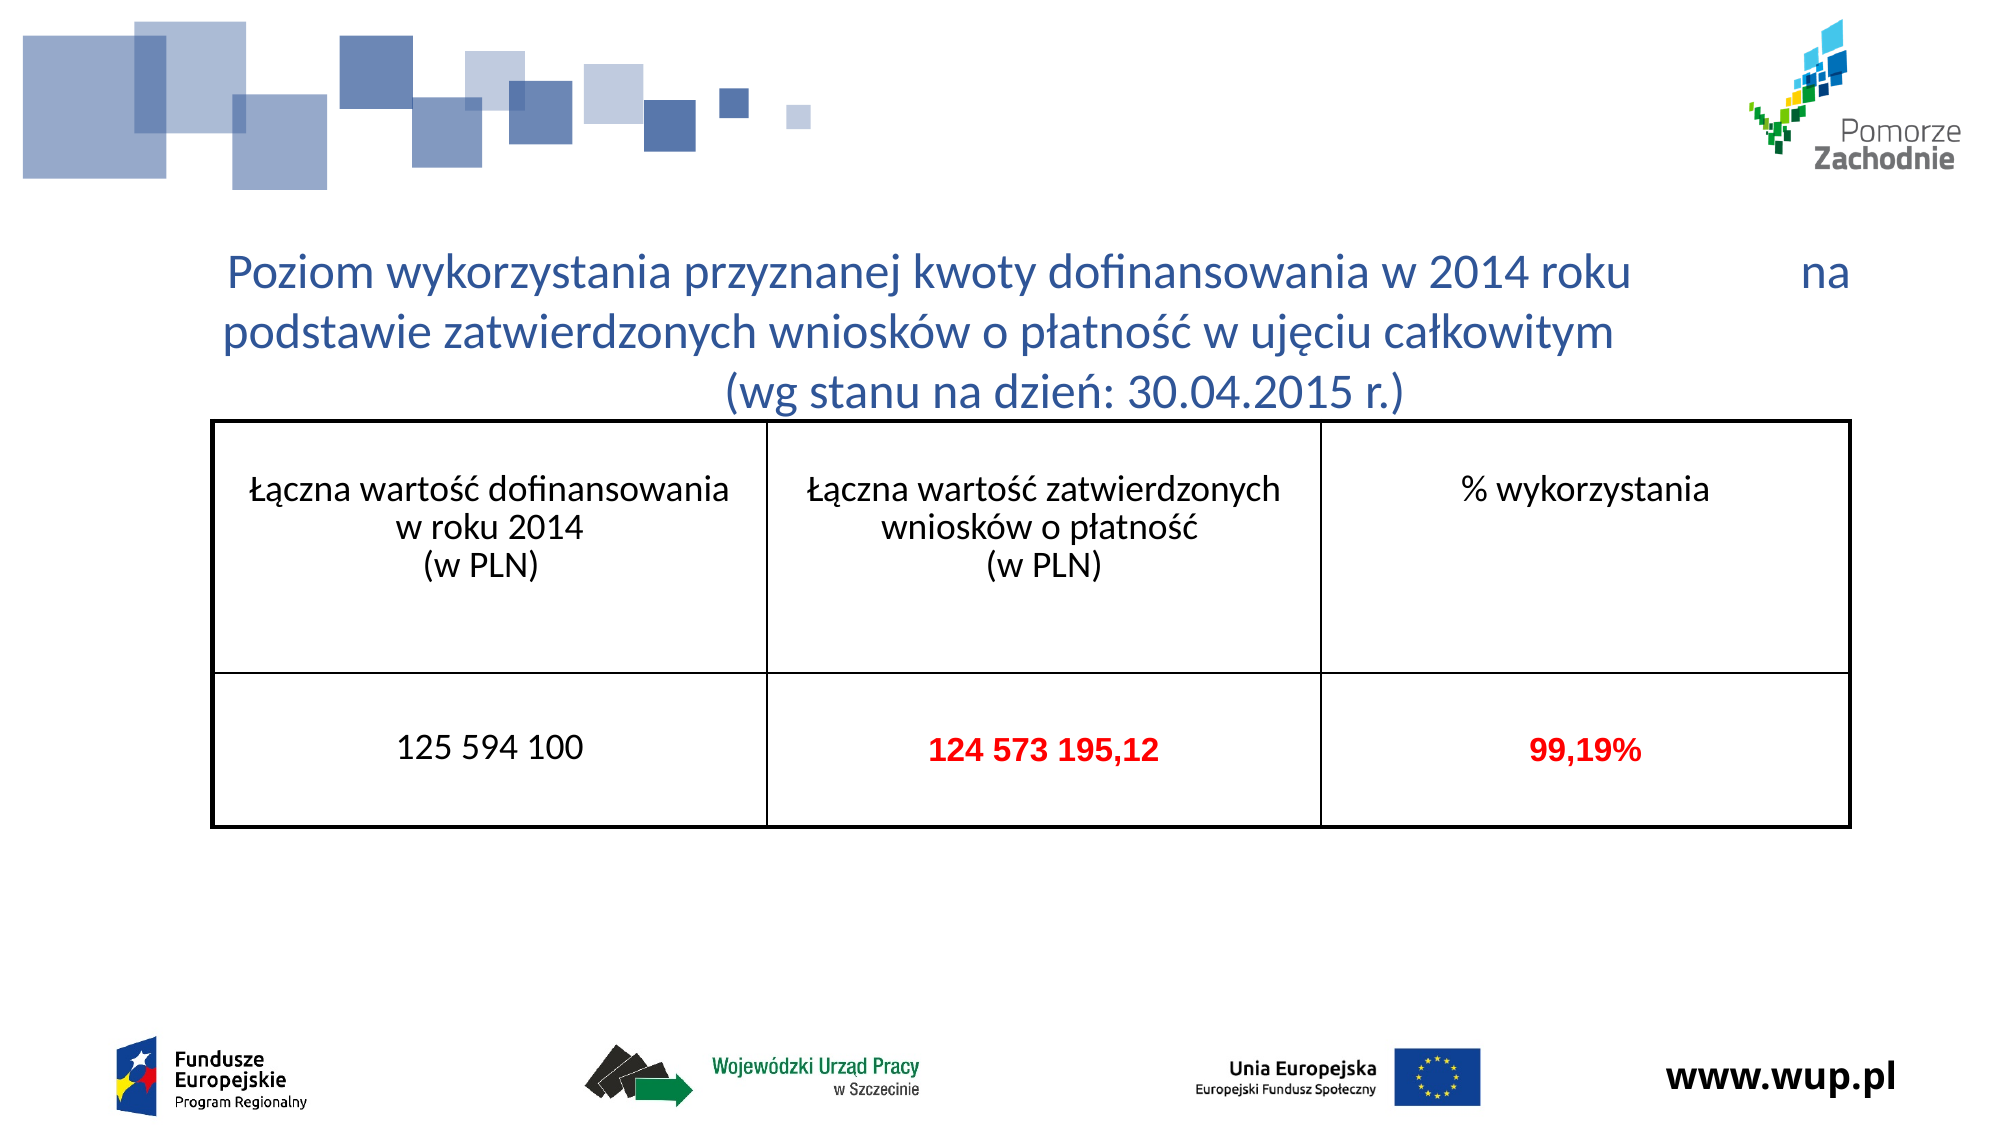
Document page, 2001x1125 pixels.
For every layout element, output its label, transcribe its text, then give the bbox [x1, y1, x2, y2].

picture [97, 1016, 326, 1125]
table_cell 125 594 100 [215, 674, 766, 825]
picture [1176, 1028, 1499, 1125]
table_header % wykorzystania [1322, 423, 1848, 672]
table_cell 124 573 195,12 [768, 674, 1320, 825]
text_box Poziom wykorzystania przyznanej kwoty dofinansowania w 2014 roku na podstawie zatwierdzonych wniosków o płatność w ujęciu całkowitym (wg stanu na dzień: 30.04.2015 r.) [124, 165, 1875, 982]
picture [1726, 0, 1983, 194]
table_cell 99,19% [1322, 674, 1848, 825]
picture [571, 1031, 931, 1120]
table_header Łączna wartość dofinansowania w roku 2014 (w PLN) [215, 423, 766, 672]
table_header Łączna wartość zatwierdzonych wniosków o płatność (w PLN) [768, 423, 1320, 672]
